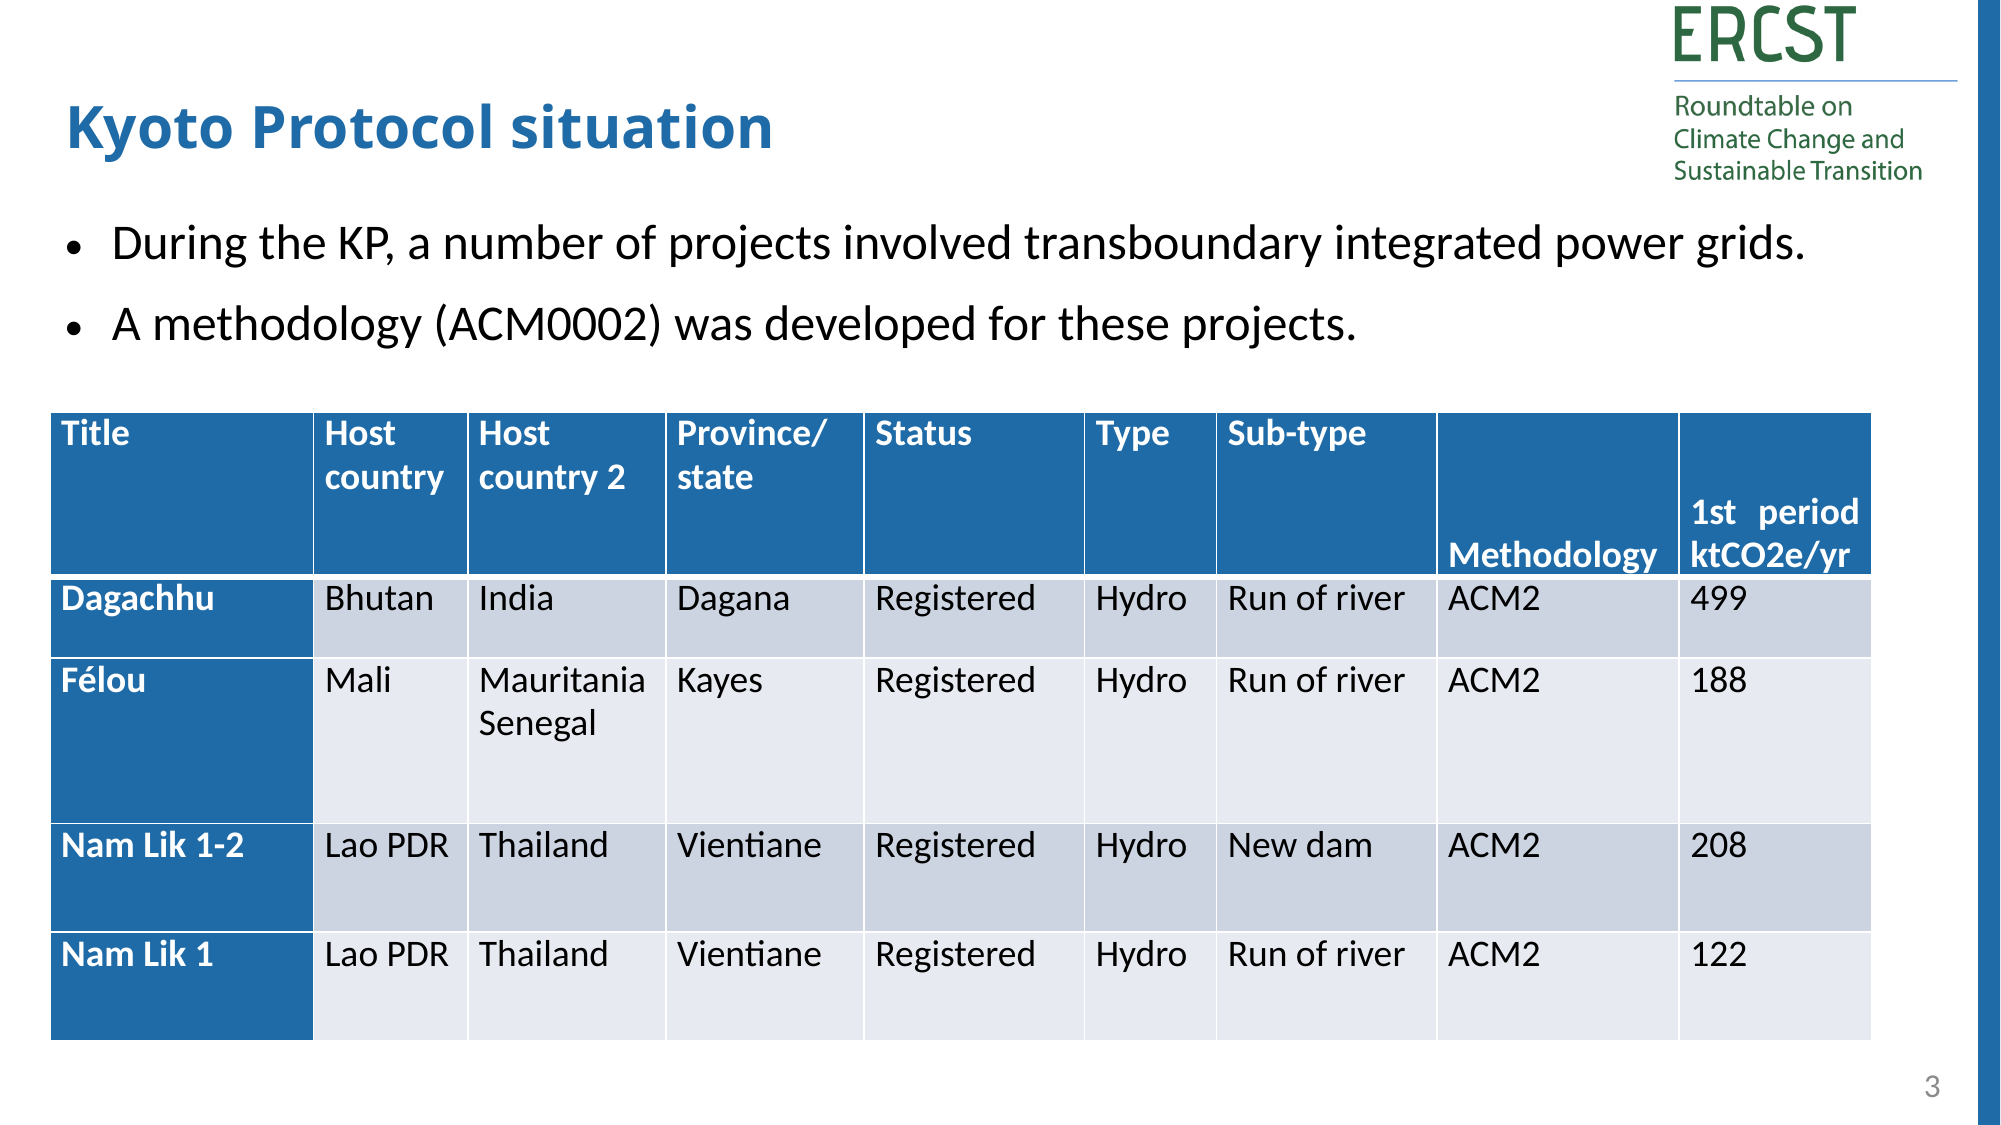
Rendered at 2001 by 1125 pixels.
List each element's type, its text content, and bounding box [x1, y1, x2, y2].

table_cell ACM2 [1438, 659, 1678, 823]
table_cell Hydro [1085, 580, 1216, 657]
table_cell ACM2 [1438, 580, 1678, 657]
table_header Sub-type [1217, 413, 1436, 574]
table_cell Lao PDR [314, 824, 467, 931]
table_cell Hydro [1085, 933, 1216, 1040]
table_cell 188 [1680, 659, 1871, 823]
table_cell Lao PDR [314, 933, 467, 1040]
table_cell 208 [1680, 824, 1871, 931]
picture [1660, 4, 1975, 181]
table_cell ACM2 [1438, 824, 1678, 931]
table_header Province/ state [667, 413, 863, 574]
table_cell 122 [1680, 933, 1871, 1040]
table_header Type [1085, 413, 1216, 574]
table_cell Mali [314, 659, 467, 823]
table_cell Registered [865, 933, 1084, 1040]
table_cell Bhutan [314, 580, 467, 657]
table_cell Félou [51, 659, 313, 823]
table_cell Registered [865, 824, 1084, 931]
table_cell Run of river [1217, 933, 1436, 1040]
table_header Methodology [1438, 413, 1678, 574]
table_header 1st period ktCO2e/yr [1680, 413, 1871, 574]
table_cell Nam Lik 1 [51, 933, 313, 1040]
table_cell Kayes [667, 659, 863, 823]
table_cell Vientiane [667, 824, 863, 931]
table_header Host country [314, 413, 467, 574]
table_cell New dam [1217, 824, 1436, 931]
list During the KP, a number of projects involved transboundary integrated power grids. A methodology (ACM0002) was developed for these projects. [49, 204, 1956, 1064]
slide_number 3 [1505, 1054, 1956, 1114]
table_cell Registered [865, 580, 1084, 657]
table_cell Vientiane [667, 933, 863, 1040]
table_cell Run of river [1217, 580, 1436, 657]
table_cell Run of river [1217, 659, 1436, 823]
table_cell India [469, 580, 665, 657]
list Kyoto Protocol situation [49, 83, 1844, 171]
table_cell Registered [865, 659, 1084, 823]
table_cell Dagana [667, 580, 863, 657]
table_cell ACM2 [1438, 933, 1678, 1040]
table_cell Mauritania Senegal [469, 659, 665, 823]
table_cell Dagachhu [51, 580, 313, 657]
table_cell Nam Lik 1-2 [51, 824, 313, 931]
table_cell 499 [1680, 580, 1871, 657]
table_header Host country 2 [469, 413, 665, 574]
table_cell Hydro [1085, 659, 1216, 823]
table_cell Thailand [469, 824, 665, 931]
table_cell Hydro [1085, 824, 1216, 931]
table_header Title [51, 413, 313, 574]
table_header Status [865, 413, 1084, 574]
table_cell Thailand [469, 933, 665, 1040]
